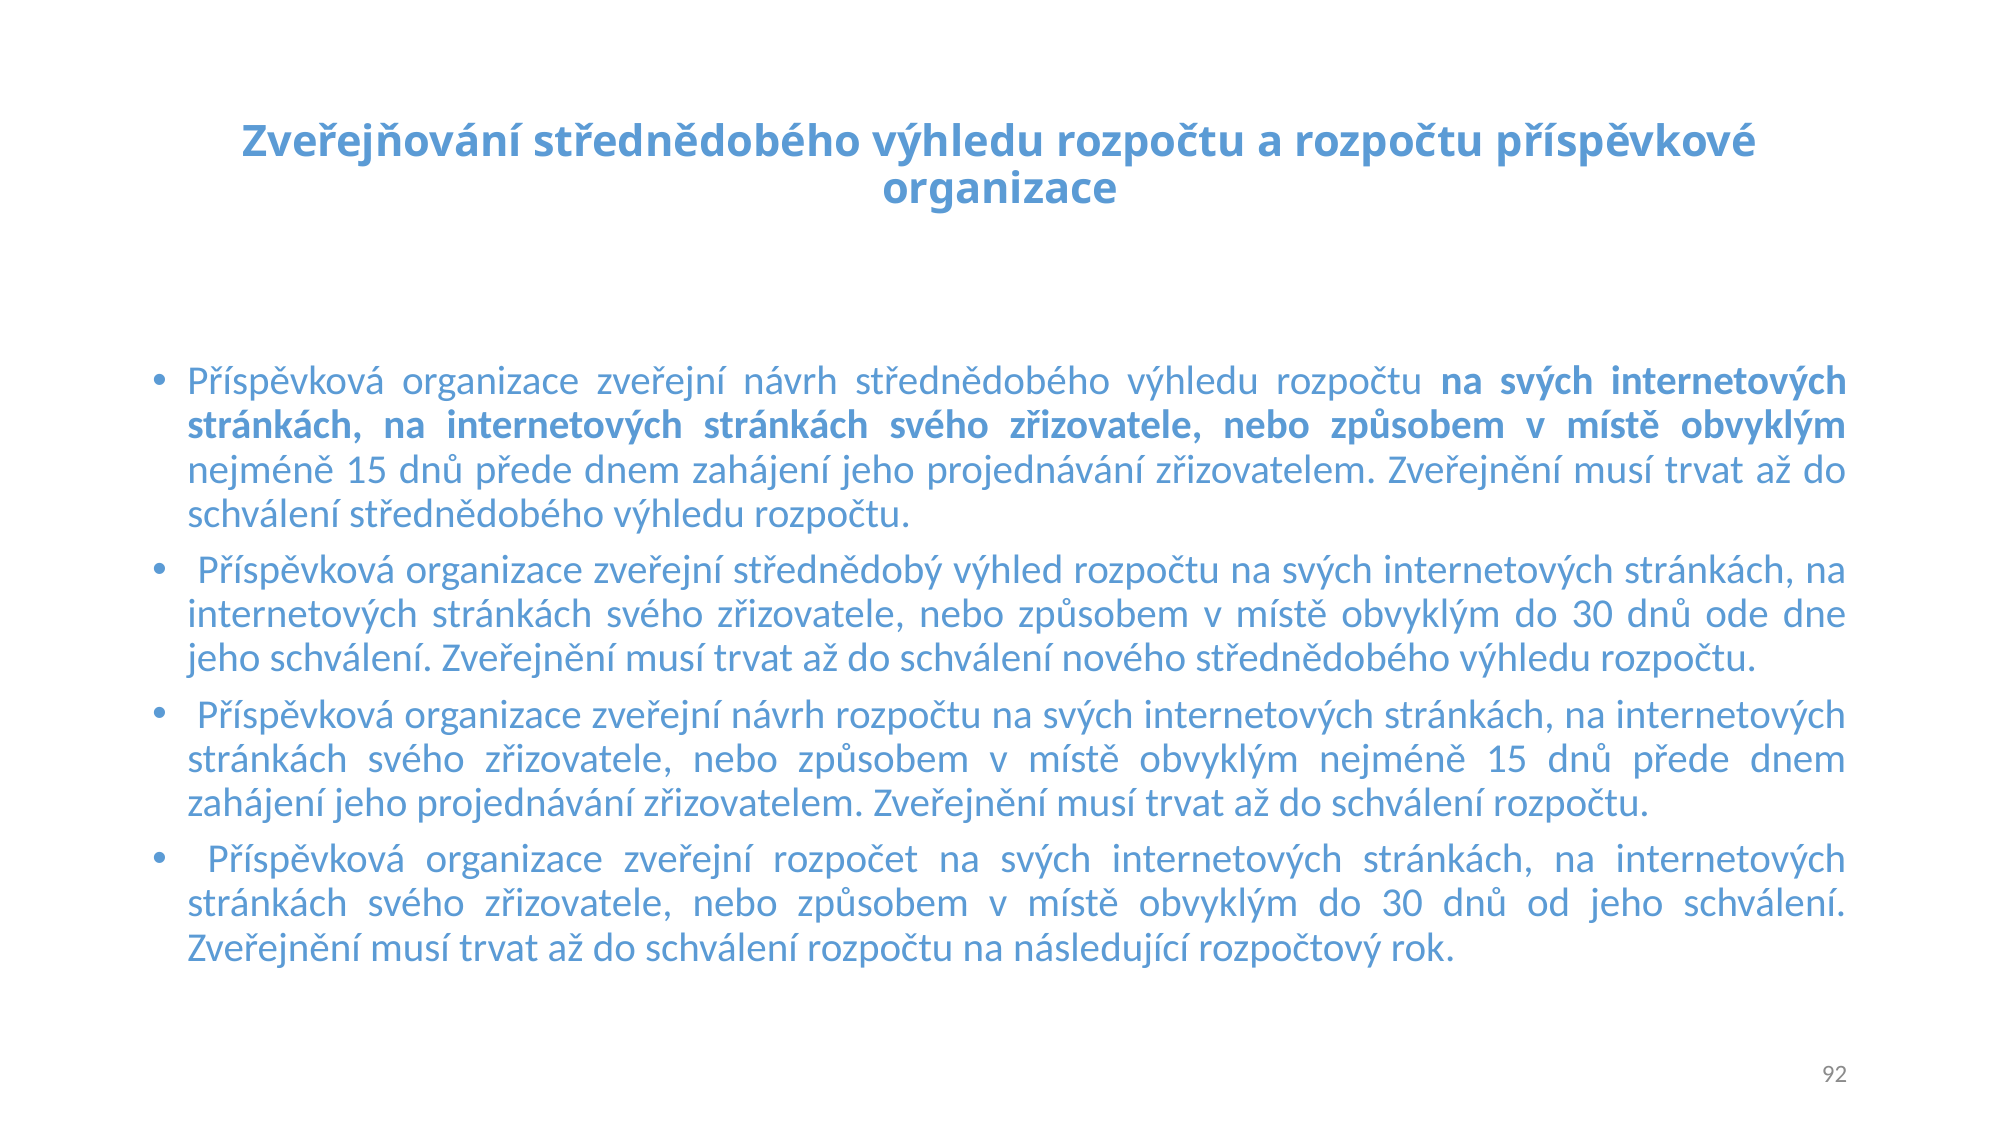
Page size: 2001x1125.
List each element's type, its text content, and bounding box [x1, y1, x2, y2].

title Zveřejňování střednědobého výhledu rozpočtu a rozpočtu příspěvkové organizace [137, 59, 1863, 278]
list Příspěvková organizace zveřejní návrh střednědobého výhledu rozpočtu na svých internetových stránkách, na internetových stránkách svého zřizovatele, nebo způsobem v místě obvyklým nejméně 15 dnů přede dnem zahájení jeho projednávání zřizovatelem. Zveřejnění musí trvat až do schválení střednědobého výhledu rozpočtu. Příspěvková organizace zveřejní střednědobý výhled rozpočtu na svých internetových stránkách, na internetových stránkách svého zřizovatele, nebo způsobem v místě obvyklým do 30 dnů ode dne jeho schválení. Zveřejnění musí trvat až do schválení nového střednědobého výhledu rozpočtu. Příspěvková organizace zveřejní návrh rozpočtu na svých internetových stránkách, na internetových stránkách svého zřizovatele, nebo způsobem v místě obvyklým nejméně 15 dnů přede dnem zahájení jeho projednávání zřizovatelem. Zveřejnění musí trvat až do schválení rozpočtu. Příspěvková organizace zveřejní rozpočet na svých internetových stránkách, na internetových stránkách svého zřizovatele, nebo způsobem v místě obvyklým do 30 dnů od jeho schválení. Zveřejnění musí trvat až do schválení rozpočtu na následující rozpočtový rok. [137, 299, 1863, 1014]
slide_number 92 [1412, 1042, 1863, 1103]
